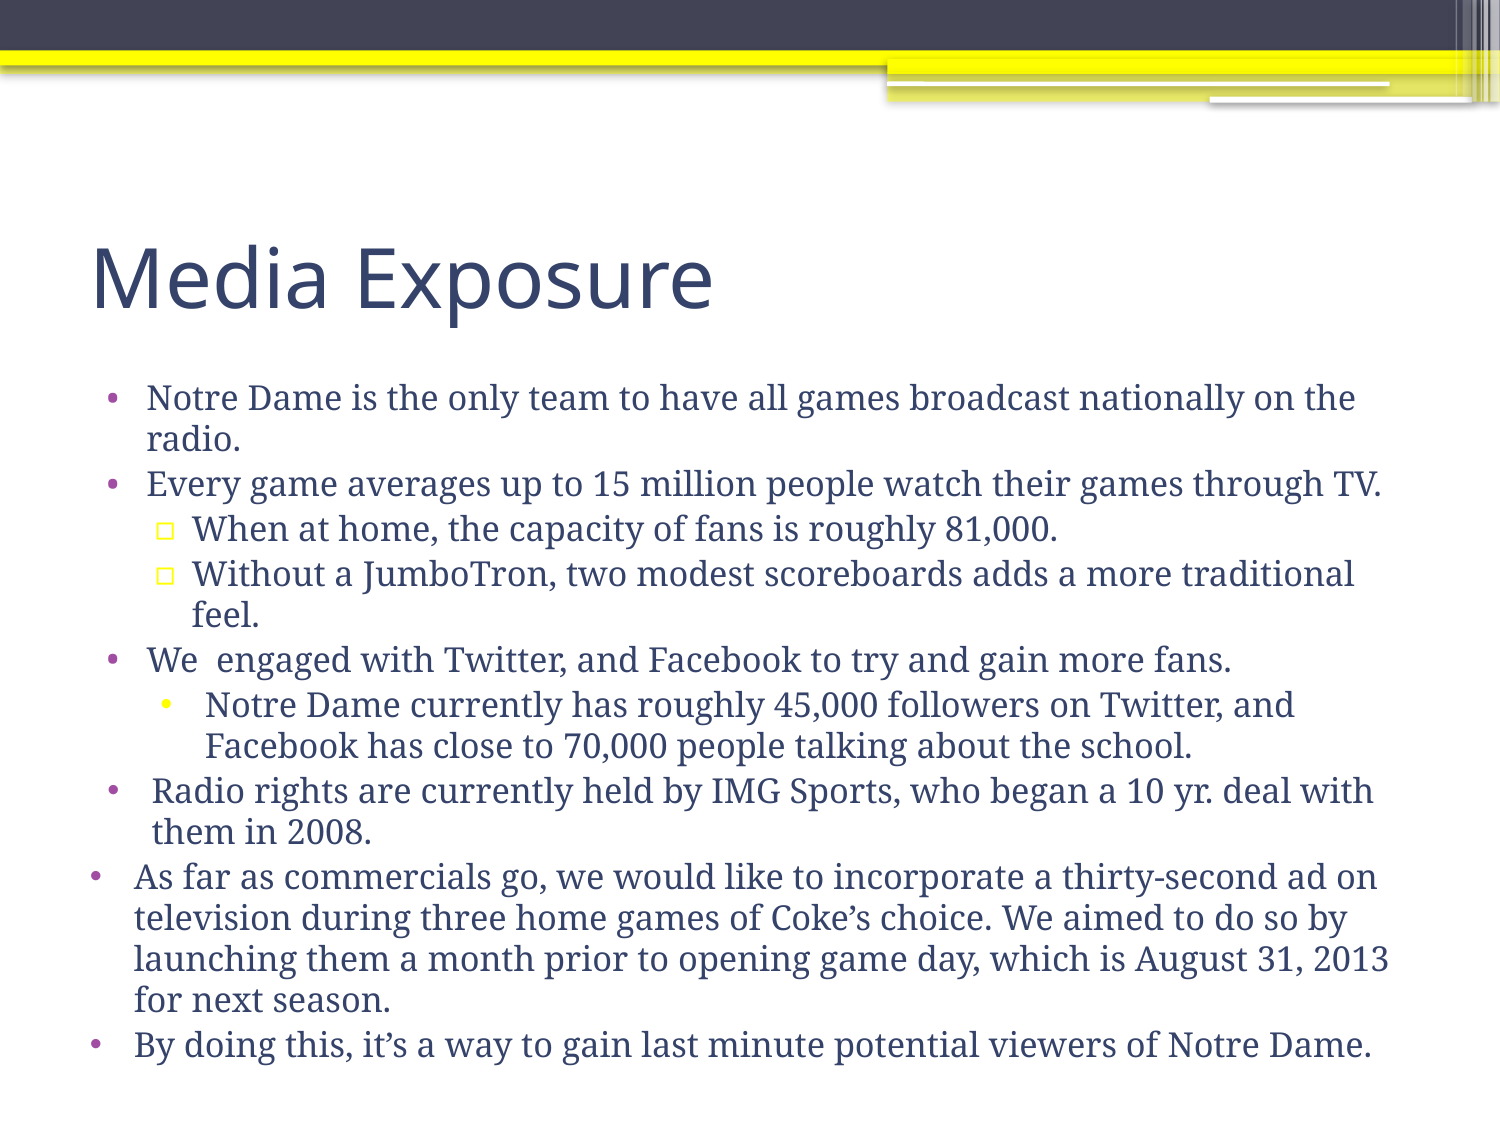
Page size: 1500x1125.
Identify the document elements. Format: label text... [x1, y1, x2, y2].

list Notre Dame is the only team to have all games broadcast nationally on the radio. Every game averages up to 15 million people watch their games through TV. When at home, the capacity of fans is roughly 81,000. Without a JumboTron, two modest scoreboards adds a more traditional feel. We engaged with Twitter, and Facebook to try and gain more fans. Notre Dame currently has roughly 45,000 followers on Twitter, and Facebook has close to 70,000 people talking about the school. Radio rights are currently held by IMG Sports, who began a 10 yr. deal with them in 2008. As far as commercials go, we would like to incorporate a thirty-second ad on television during three home games of Coke’s choice. We aimed to do so by launching them a month prior to opening game day, which is August 31, 2013 for next season. By doing this, it’s a way to gain last minute potential viewers of Notre Dame. [75, 368, 1425, 1079]
title Media Exposure [75, 187, 1425, 363]
